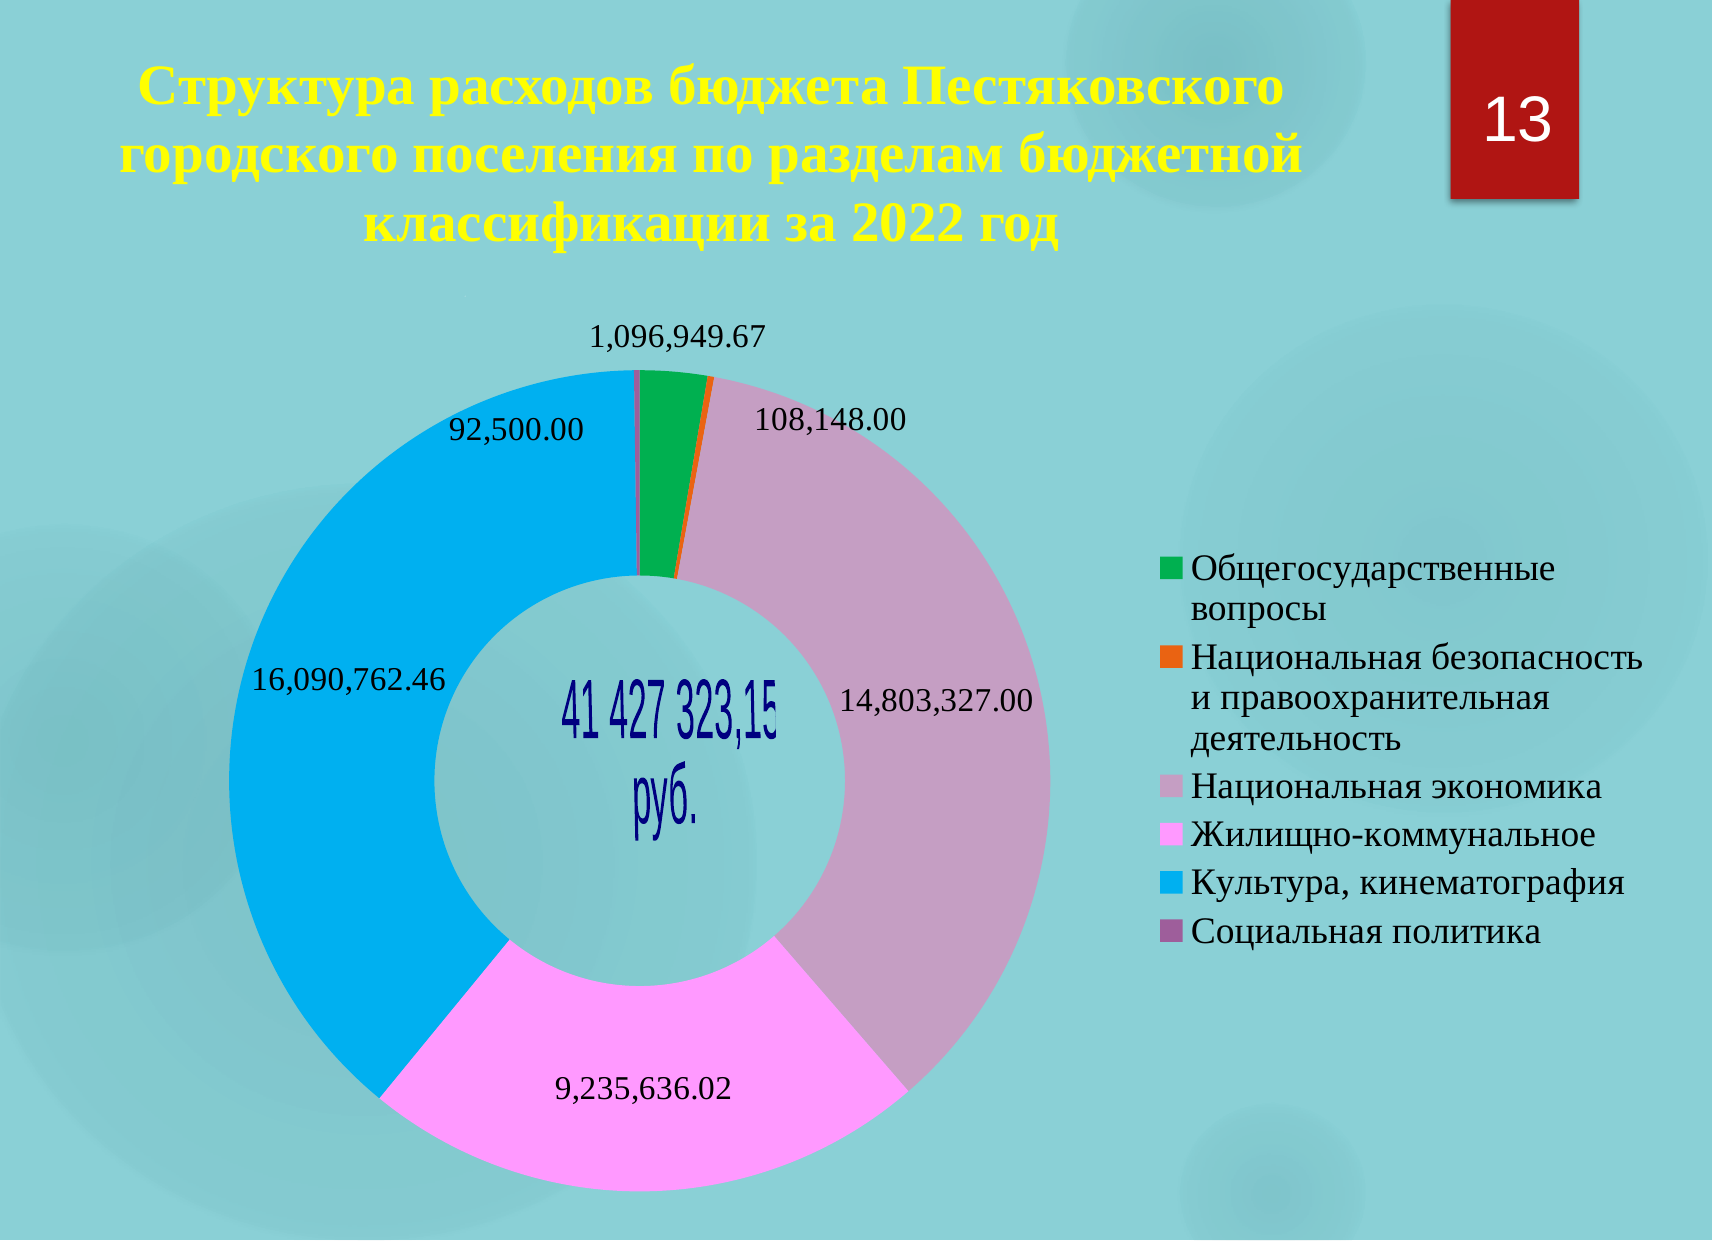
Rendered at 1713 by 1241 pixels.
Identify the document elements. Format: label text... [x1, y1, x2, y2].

chart [87, 269, 1670, 1230]
title Структура расходов бюджета Пестяковского городского поселения по разделам бюджетной классификации за 2022 год [0, 40, 1424, 283]
slide_number 13 [1463, 93, 1573, 162]
